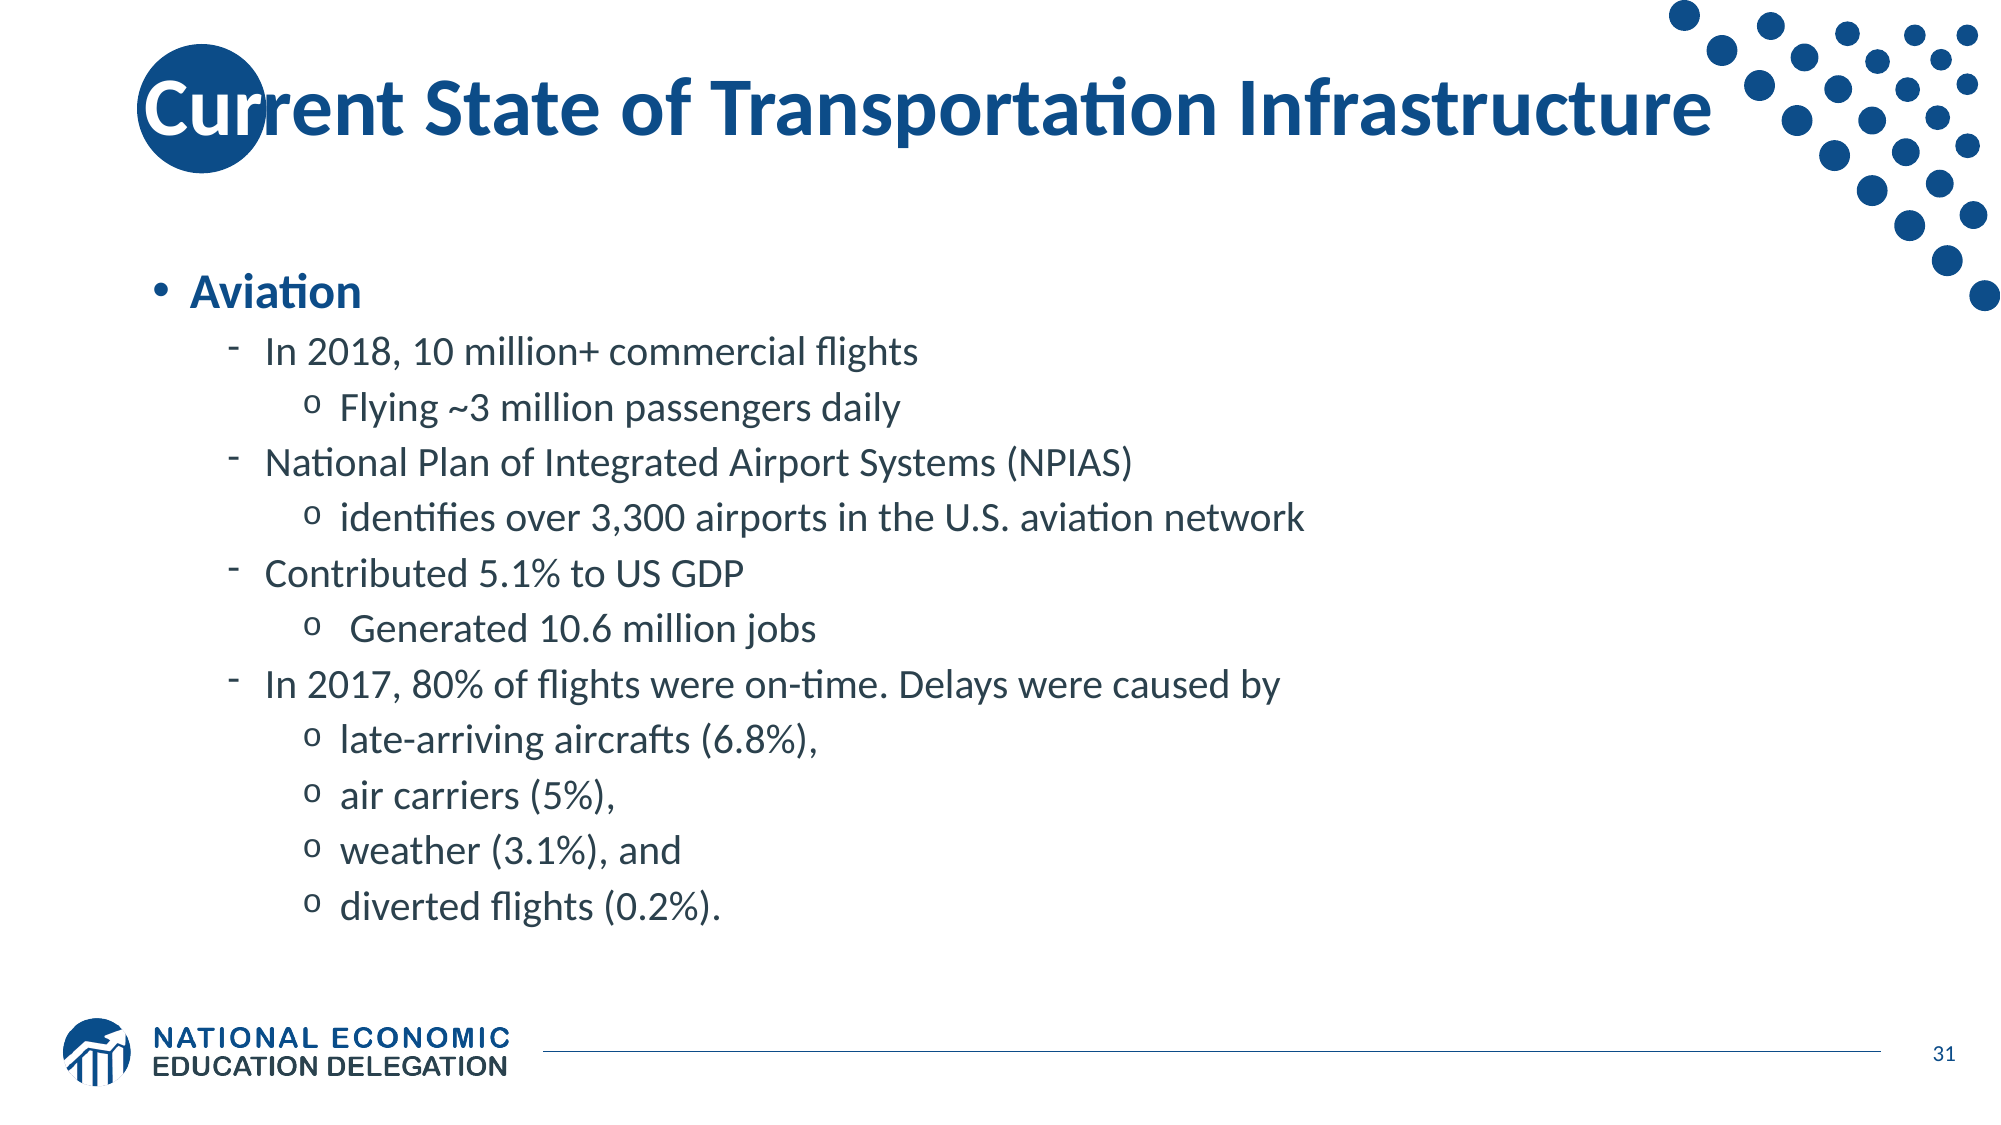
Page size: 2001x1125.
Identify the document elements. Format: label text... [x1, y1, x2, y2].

list Aviation In 2018, 10 million+ commercial flights Flying ~3 million passengers daily National Plan of Integrated Airport Systems (NPIAS) identifies over 3,300 airports in the U.S. aviation network Contributed 5.1% to US GDP Generated 10.6 million jobs In 2017, 80% of flights were on-time. Delays were caused by late-arriving aircrafts (6.8%), air carriers (5%), weather (3.1%), and diverted flights (0.2%). [137, 257, 1863, 972]
slide_number 31 [1521, 1022, 1972, 1082]
title Current State of Transportation Infrastructure [129, 0, 1855, 218]
picture [55, 1013, 520, 1091]
